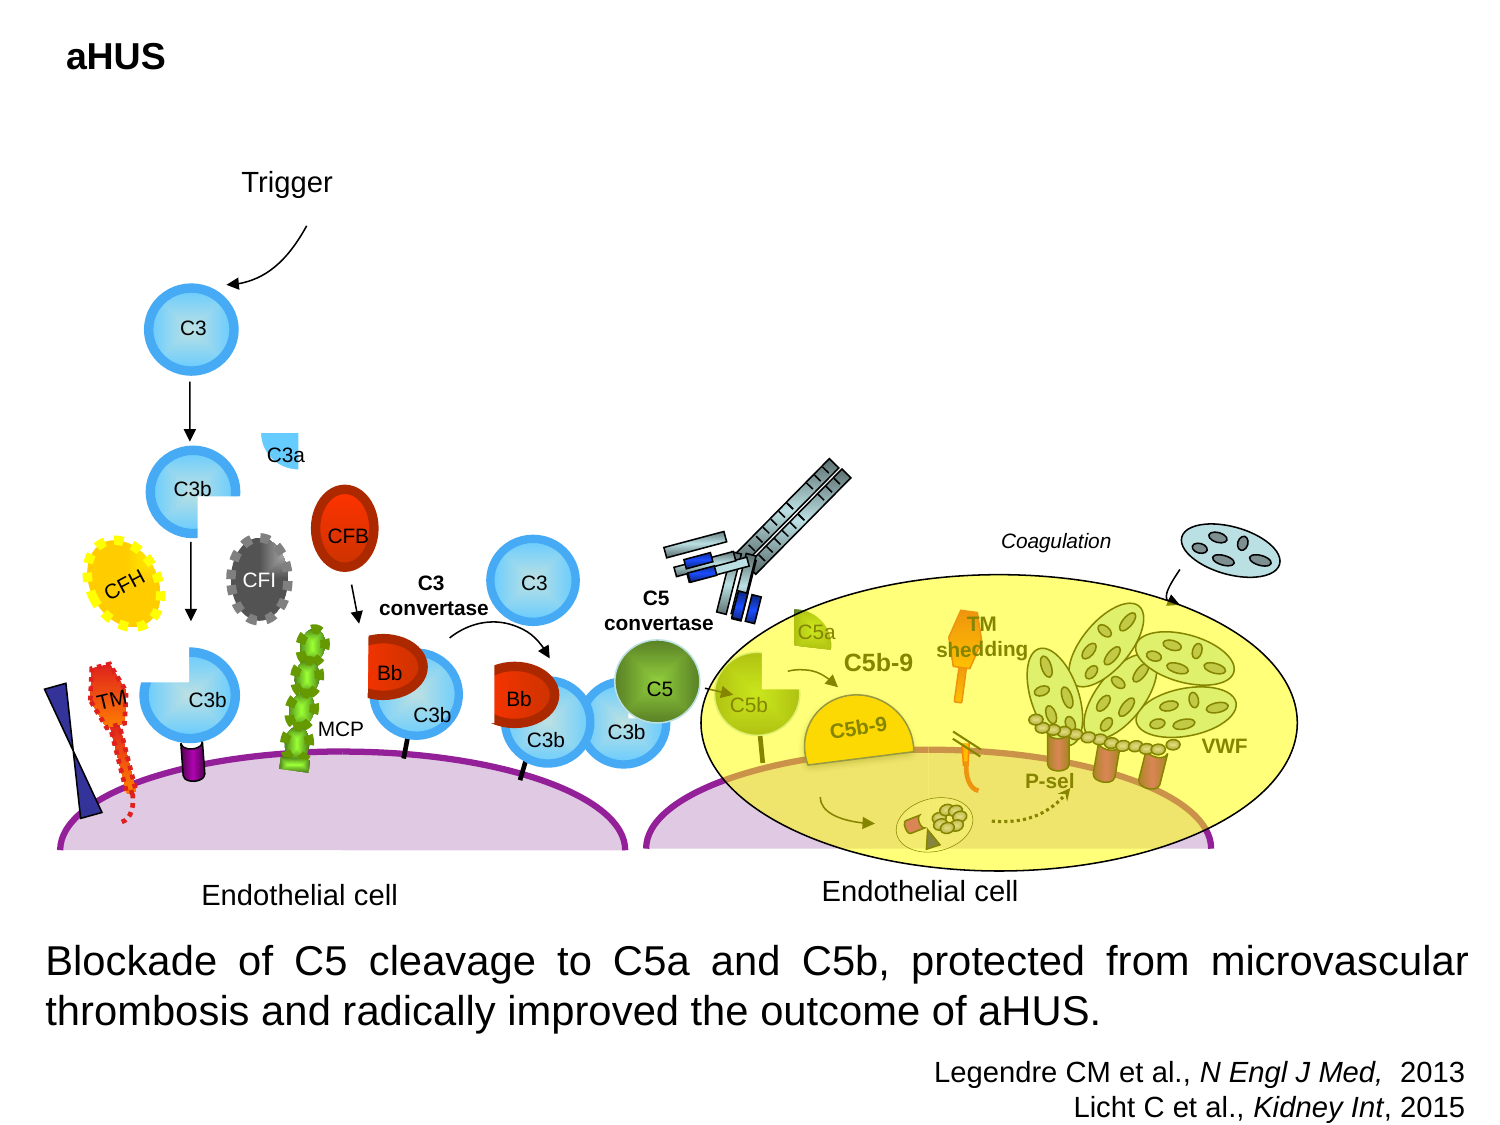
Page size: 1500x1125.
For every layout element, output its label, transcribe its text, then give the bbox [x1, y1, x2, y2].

text_box aHUS [51, 24, 181, 85]
text_box [153, 288, 230, 311]
text_box C3 [163, 307, 224, 311]
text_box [30, 312, 1485, 1125]
text_box Trigger [262, 155, 348, 206]
text_box [226, 101, 307, 290]
